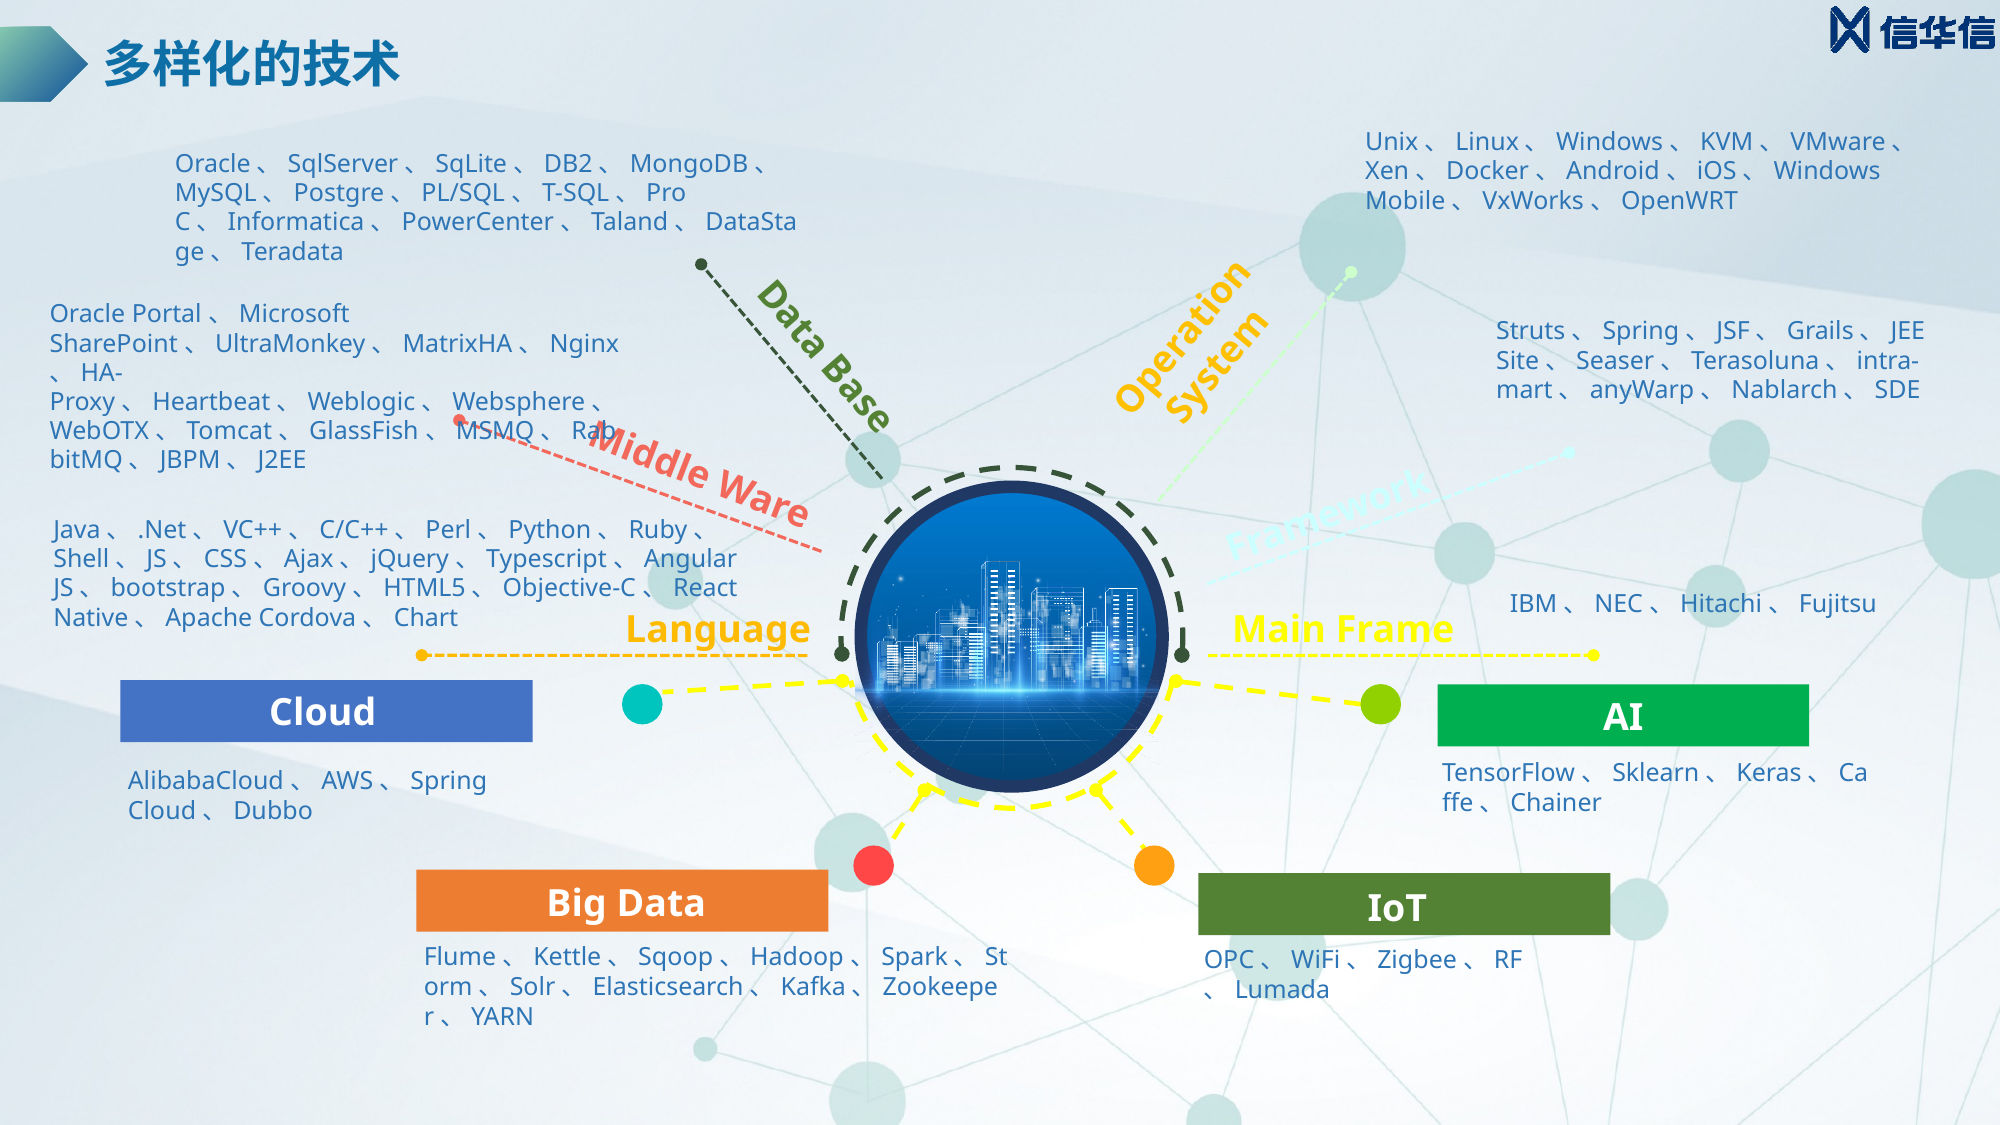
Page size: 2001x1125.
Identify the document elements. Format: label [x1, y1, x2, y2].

text_box [49, 126, 1960, 1039]
picture [0, 0, 2000, 1125]
